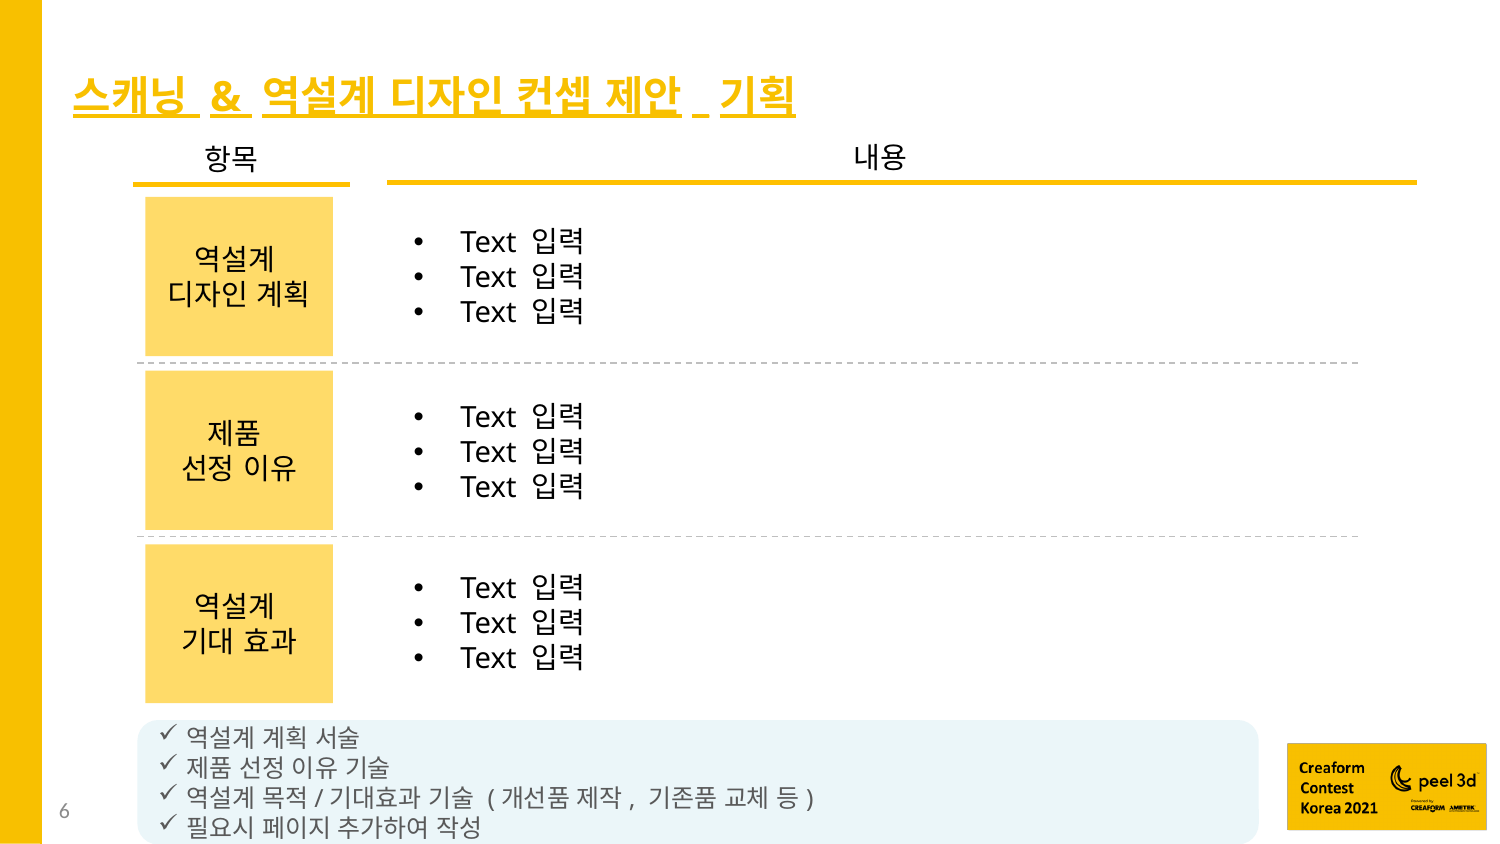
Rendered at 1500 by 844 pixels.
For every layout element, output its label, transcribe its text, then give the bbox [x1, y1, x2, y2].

picture [1287, 743, 1488, 831]
text_box Text 입력 Text 입력 Text 입력 [398, 562, 600, 683]
text_box 역설계 계획 서술 제품 선정 이유 기술 역설계 목적/기대효과 기술 (개선품 제작, 기존품 교체 등) 필요시 페이지 추가하여 작성 [135, 717, 1261, 844]
text_box Text 입력 Text 입력 Text 입력 [398, 391, 600, 511]
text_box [387, 131, 1418, 183]
title 스캐닝 & 역설계 디자인 컨셉 제안_기획 [72, 69, 1428, 121]
text_box 역설계 디자인 계획 [143, 195, 335, 358]
text_box 역설계 기대 효과 [143, 545, 335, 705]
text_box 제품 선정 이유 [143, 371, 335, 532]
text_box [132, 133, 351, 185]
text_box Text 입력 Text 입력 Text 입력 [398, 216, 600, 336]
